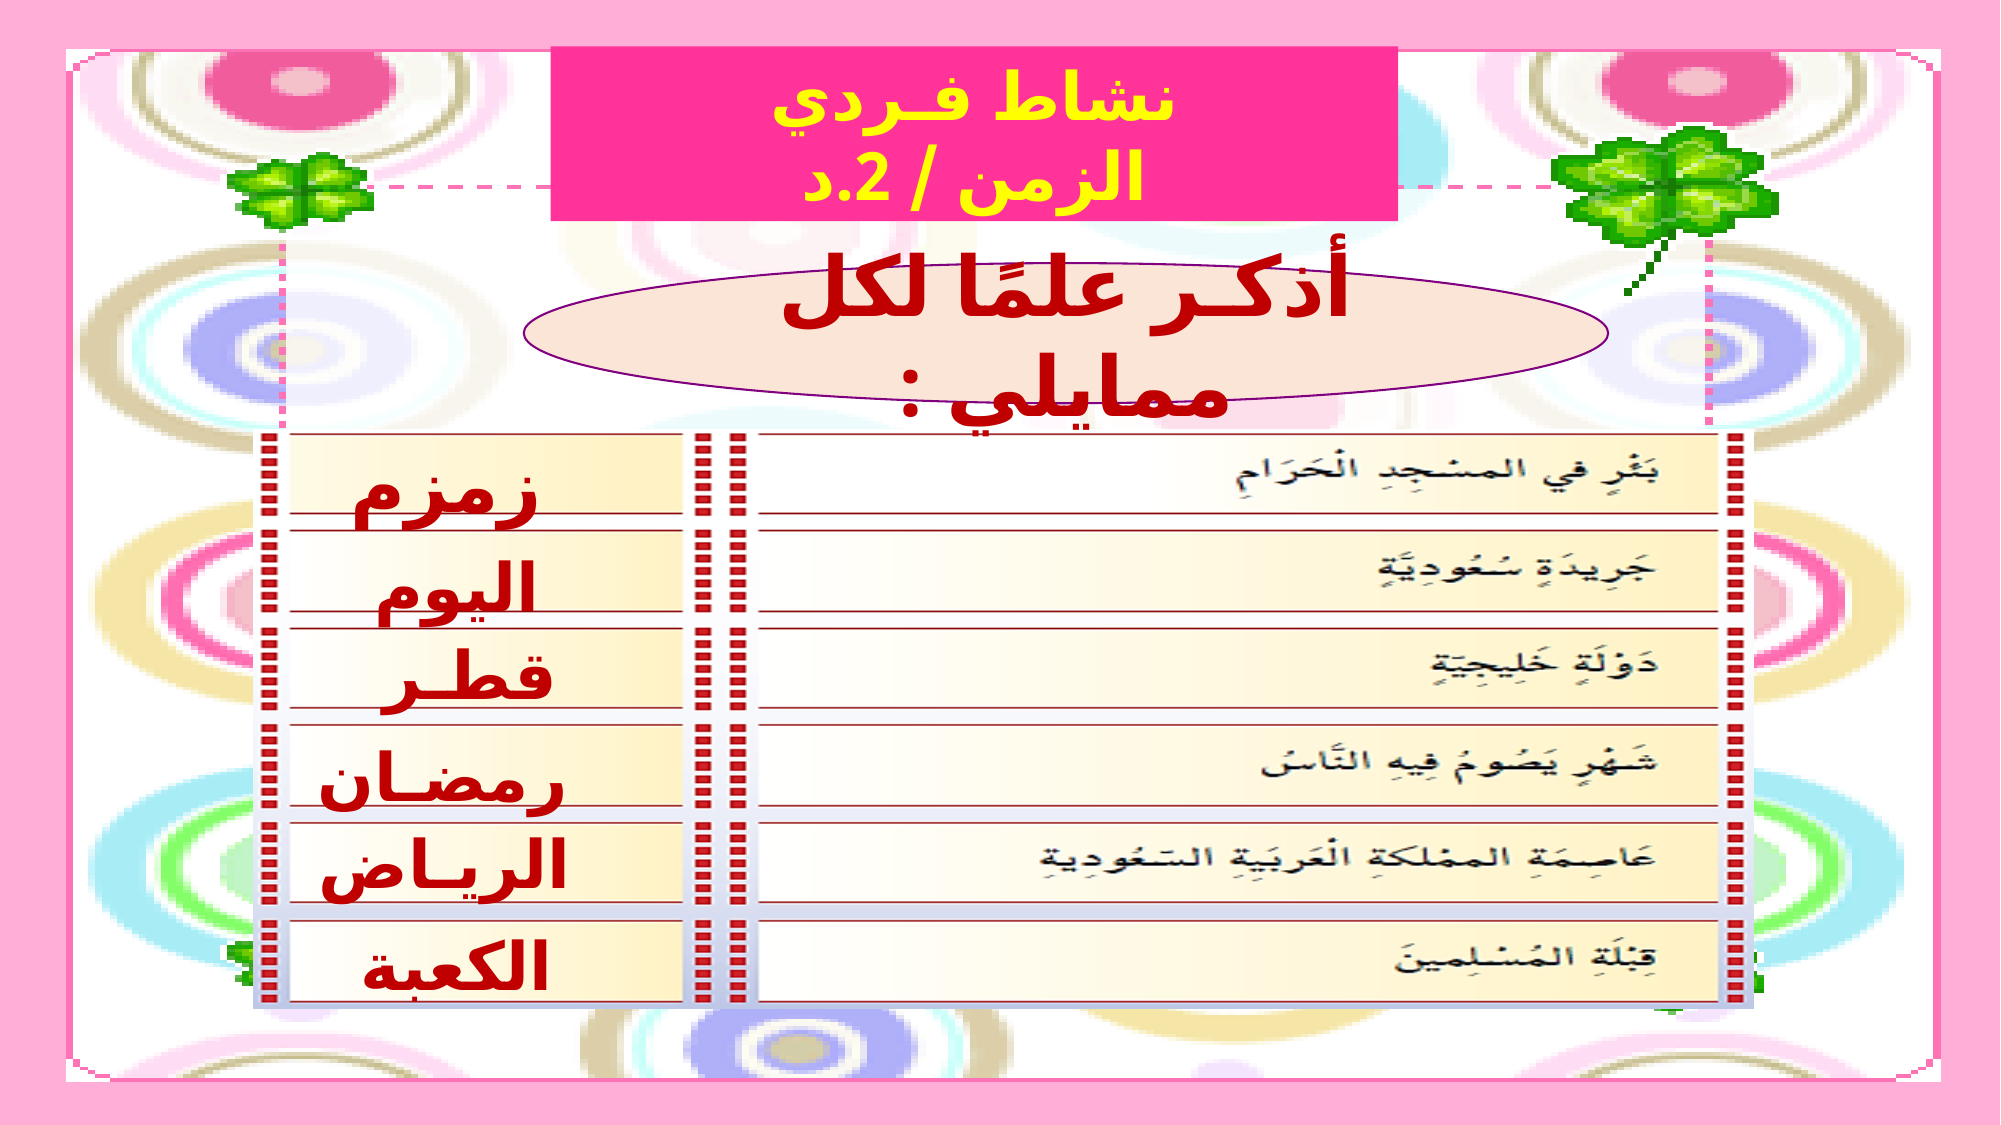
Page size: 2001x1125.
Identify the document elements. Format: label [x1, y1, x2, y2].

picture [66, 49, 1941, 1082]
